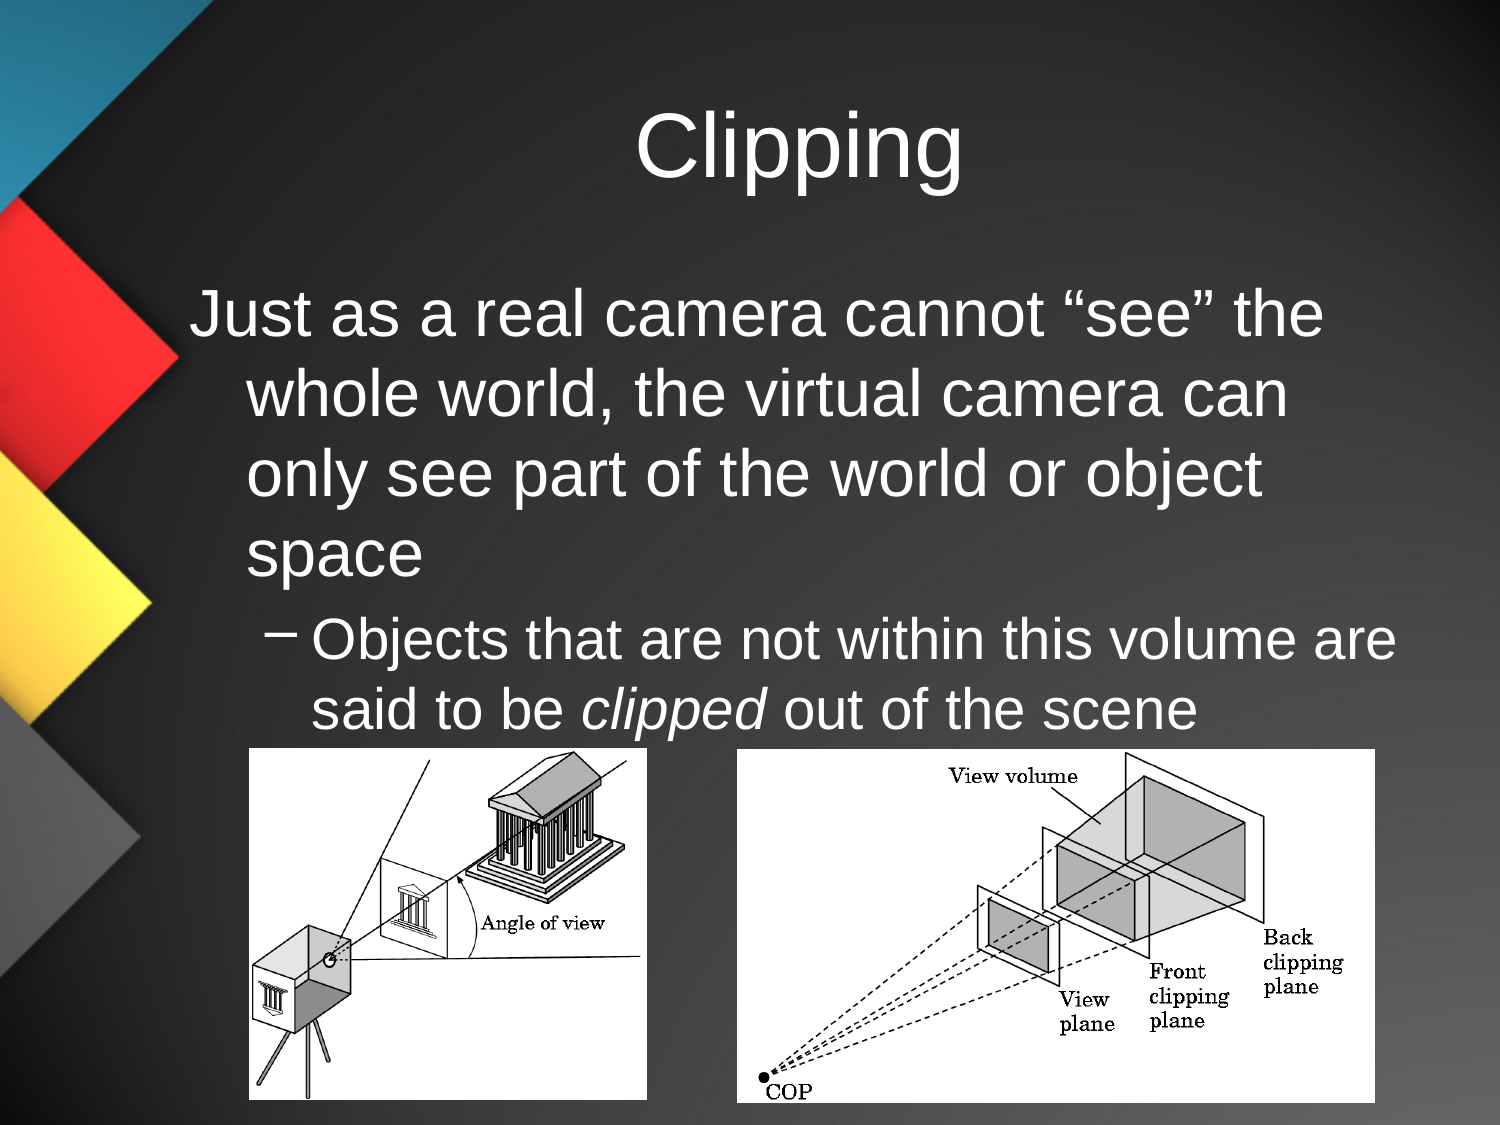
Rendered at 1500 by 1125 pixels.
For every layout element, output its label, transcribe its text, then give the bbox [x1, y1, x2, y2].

list Just as a real camera cannot “see” the whole world, the virtual camera can only see part of the world or object space Objects that are not within this volume are said to be clipped out of the scene [174, 262, 1426, 1006]
title Clipping [174, 44, 1426, 238]
picture [0, 0, 1500, 1125]
